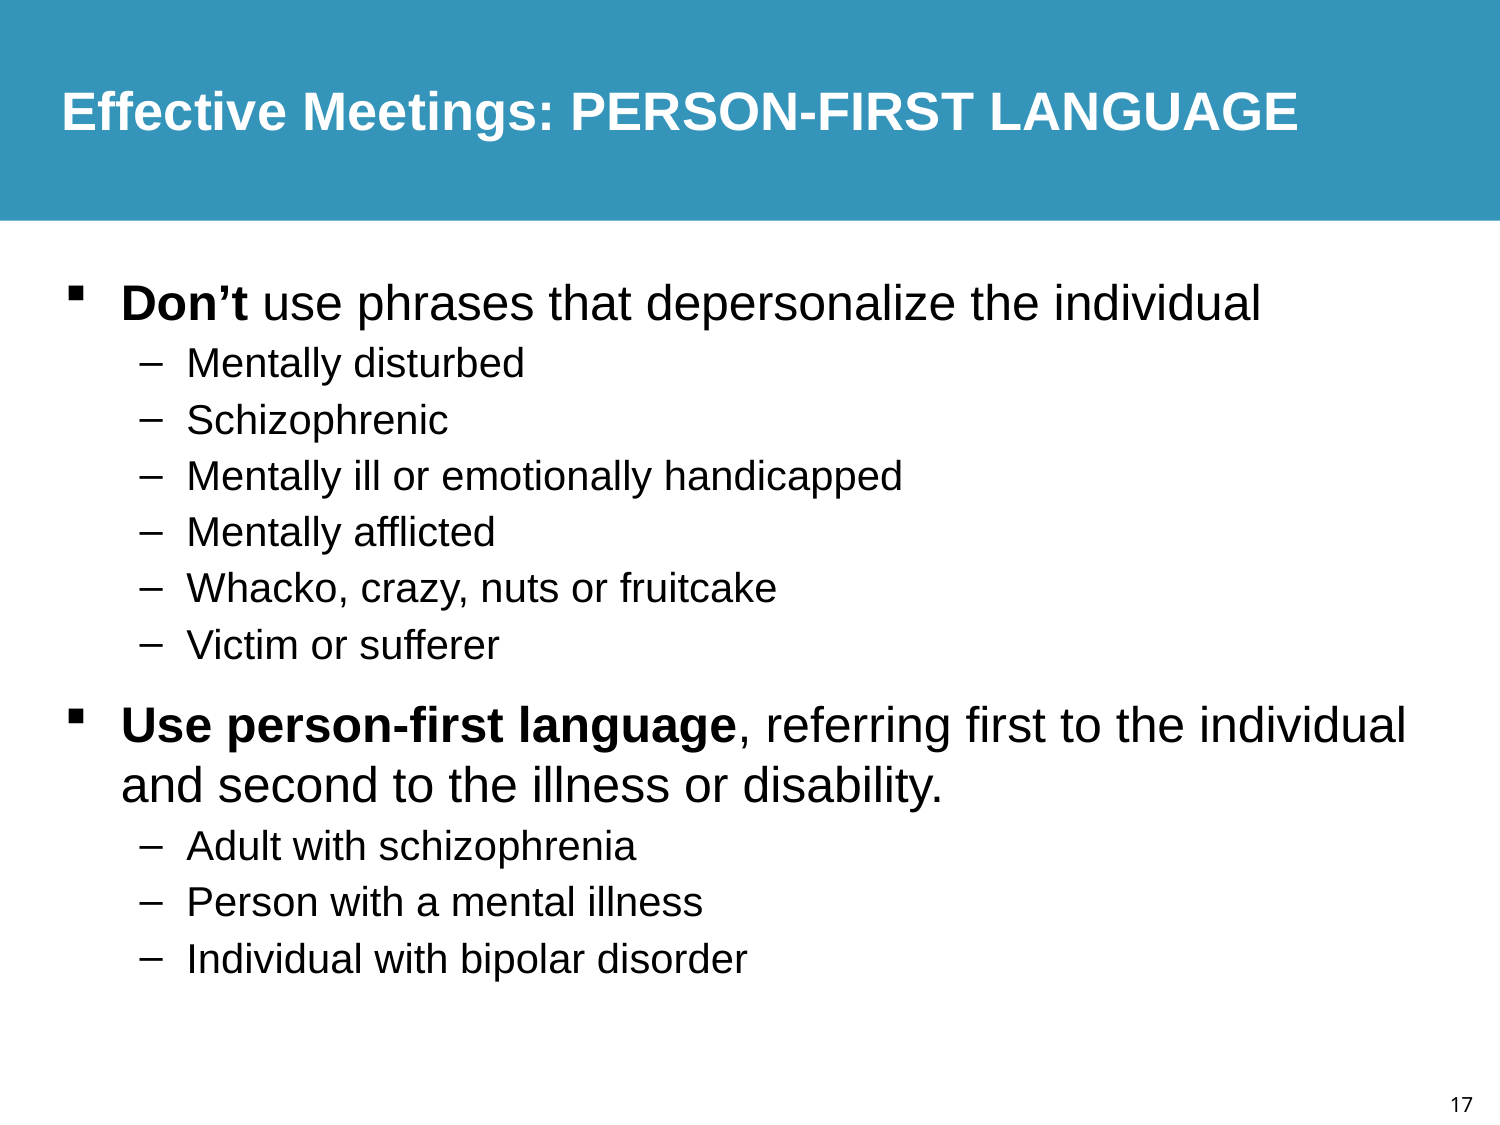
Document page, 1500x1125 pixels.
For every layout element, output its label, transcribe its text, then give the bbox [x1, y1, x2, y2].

list Don’t use phrases that depersonalize the individual Mentally disturbed Schizophrenic Mentally ill or emotionally handicapped Mentally afflicted Whacko, crazy, nuts or fruitcake Victim or sufferer Use person-first language, referring first to the individual and second to the illness or disability. Adult with schizophrenia Person with a mental illness Individual with bipolar disorder [49, 262, 1435, 1063]
list Effective Meetings: PERSON-FIRST LANGUAGE [61, 24, 1435, 193]
